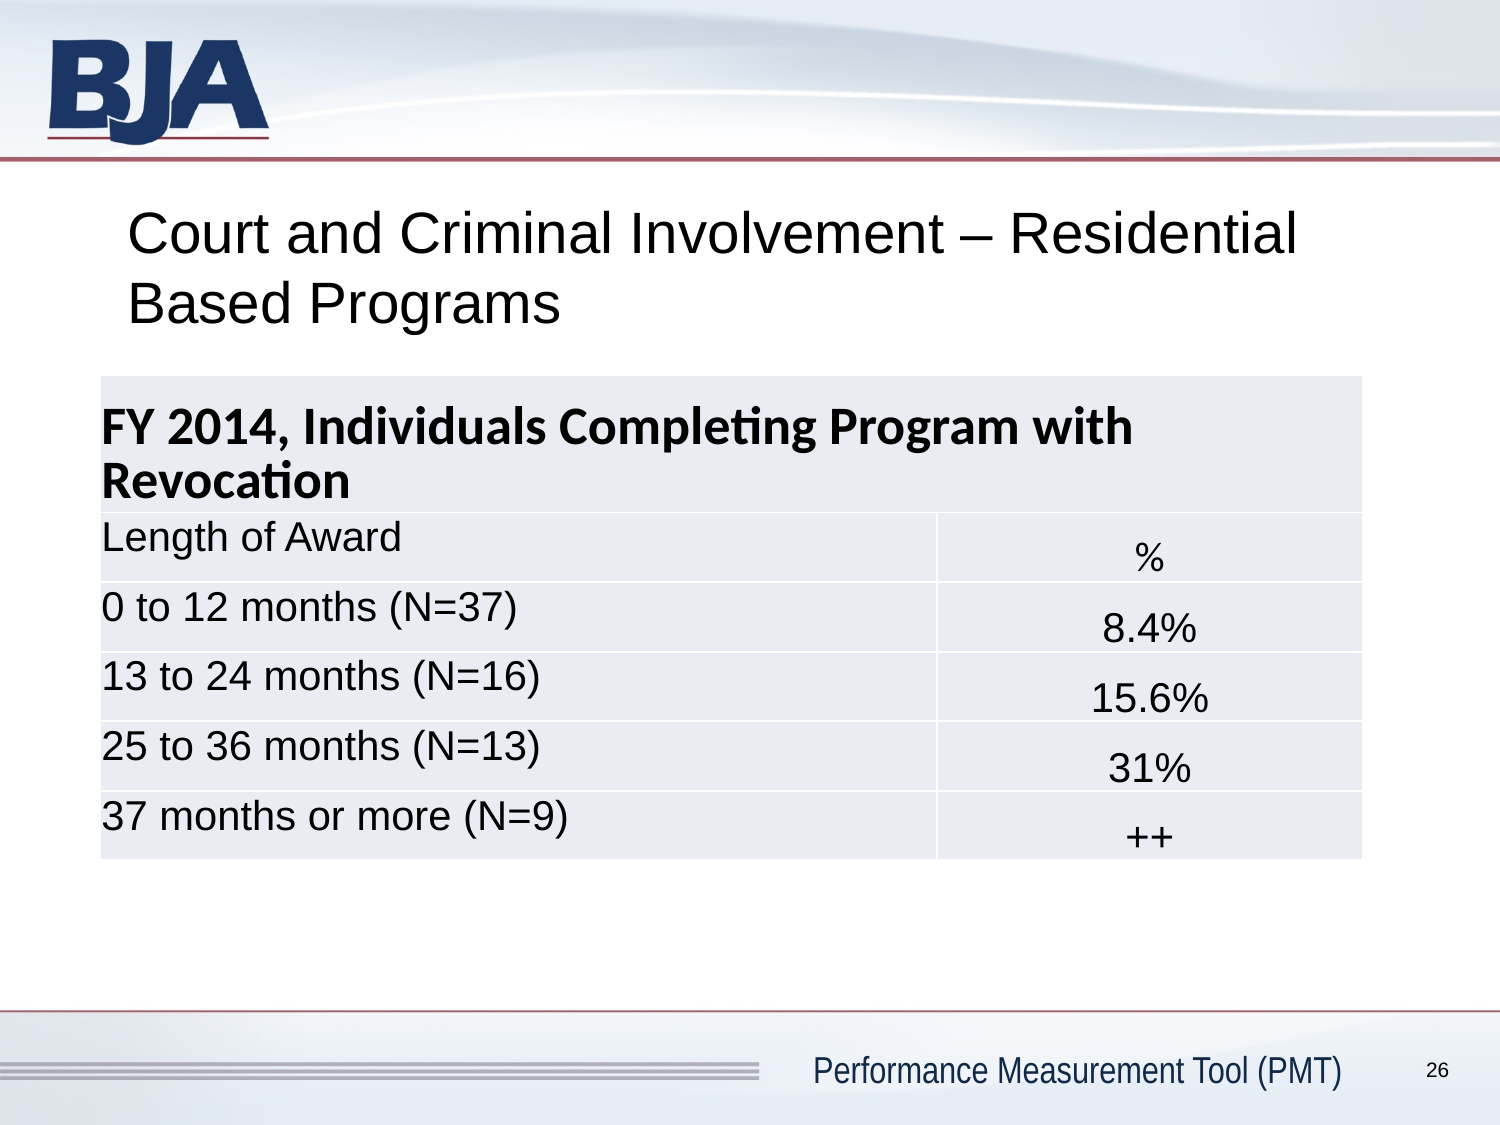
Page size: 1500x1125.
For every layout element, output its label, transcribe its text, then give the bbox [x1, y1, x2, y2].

table_cell 25 to 36 months (N=13) [101, 722, 936, 790]
table_cell 8.4% [938, 583, 1362, 651]
table_cell 37 months or more (N=9) [101, 792, 936, 859]
table_cell 31% [938, 722, 1362, 790]
table_cell % [938, 513, 1362, 581]
table_header FY 2014, Individuals Completing Program with Revocation [101, 376, 1362, 512]
list Court and Criminal Involvement – Residential Based Programs [112, 187, 1363, 374]
slide_number 26 [1407, 1049, 1465, 1091]
picture [0, 0, 1500, 1125]
table_cell 15.6% [938, 653, 1362, 720]
table_cell 13 to 24 months (N=16) [101, 653, 936, 720]
table_cell 0 to 12 months (N=37) [101, 583, 936, 651]
table_cell ++ [938, 792, 1362, 859]
table_cell Length of Award [101, 513, 936, 581]
